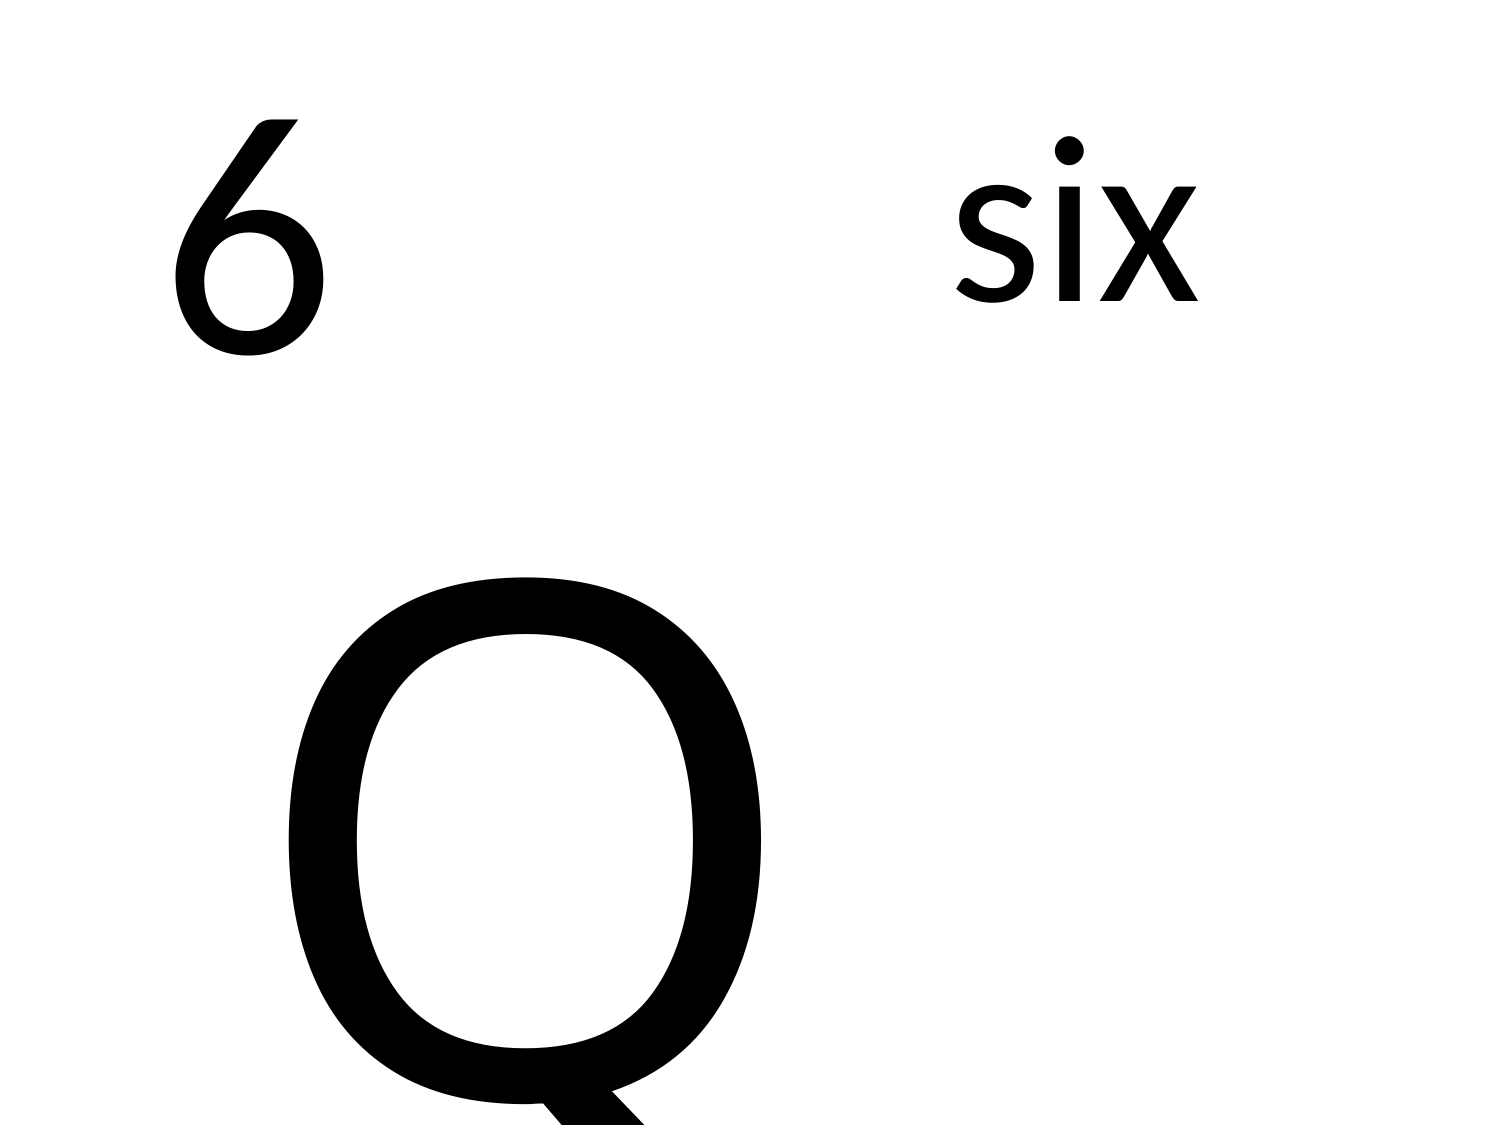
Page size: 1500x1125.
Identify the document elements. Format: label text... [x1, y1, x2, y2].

text_box 6 [76, 0, 420, 430]
text_box six [679, 54, 1471, 357]
text_box Q [230, 373, 833, 1125]
